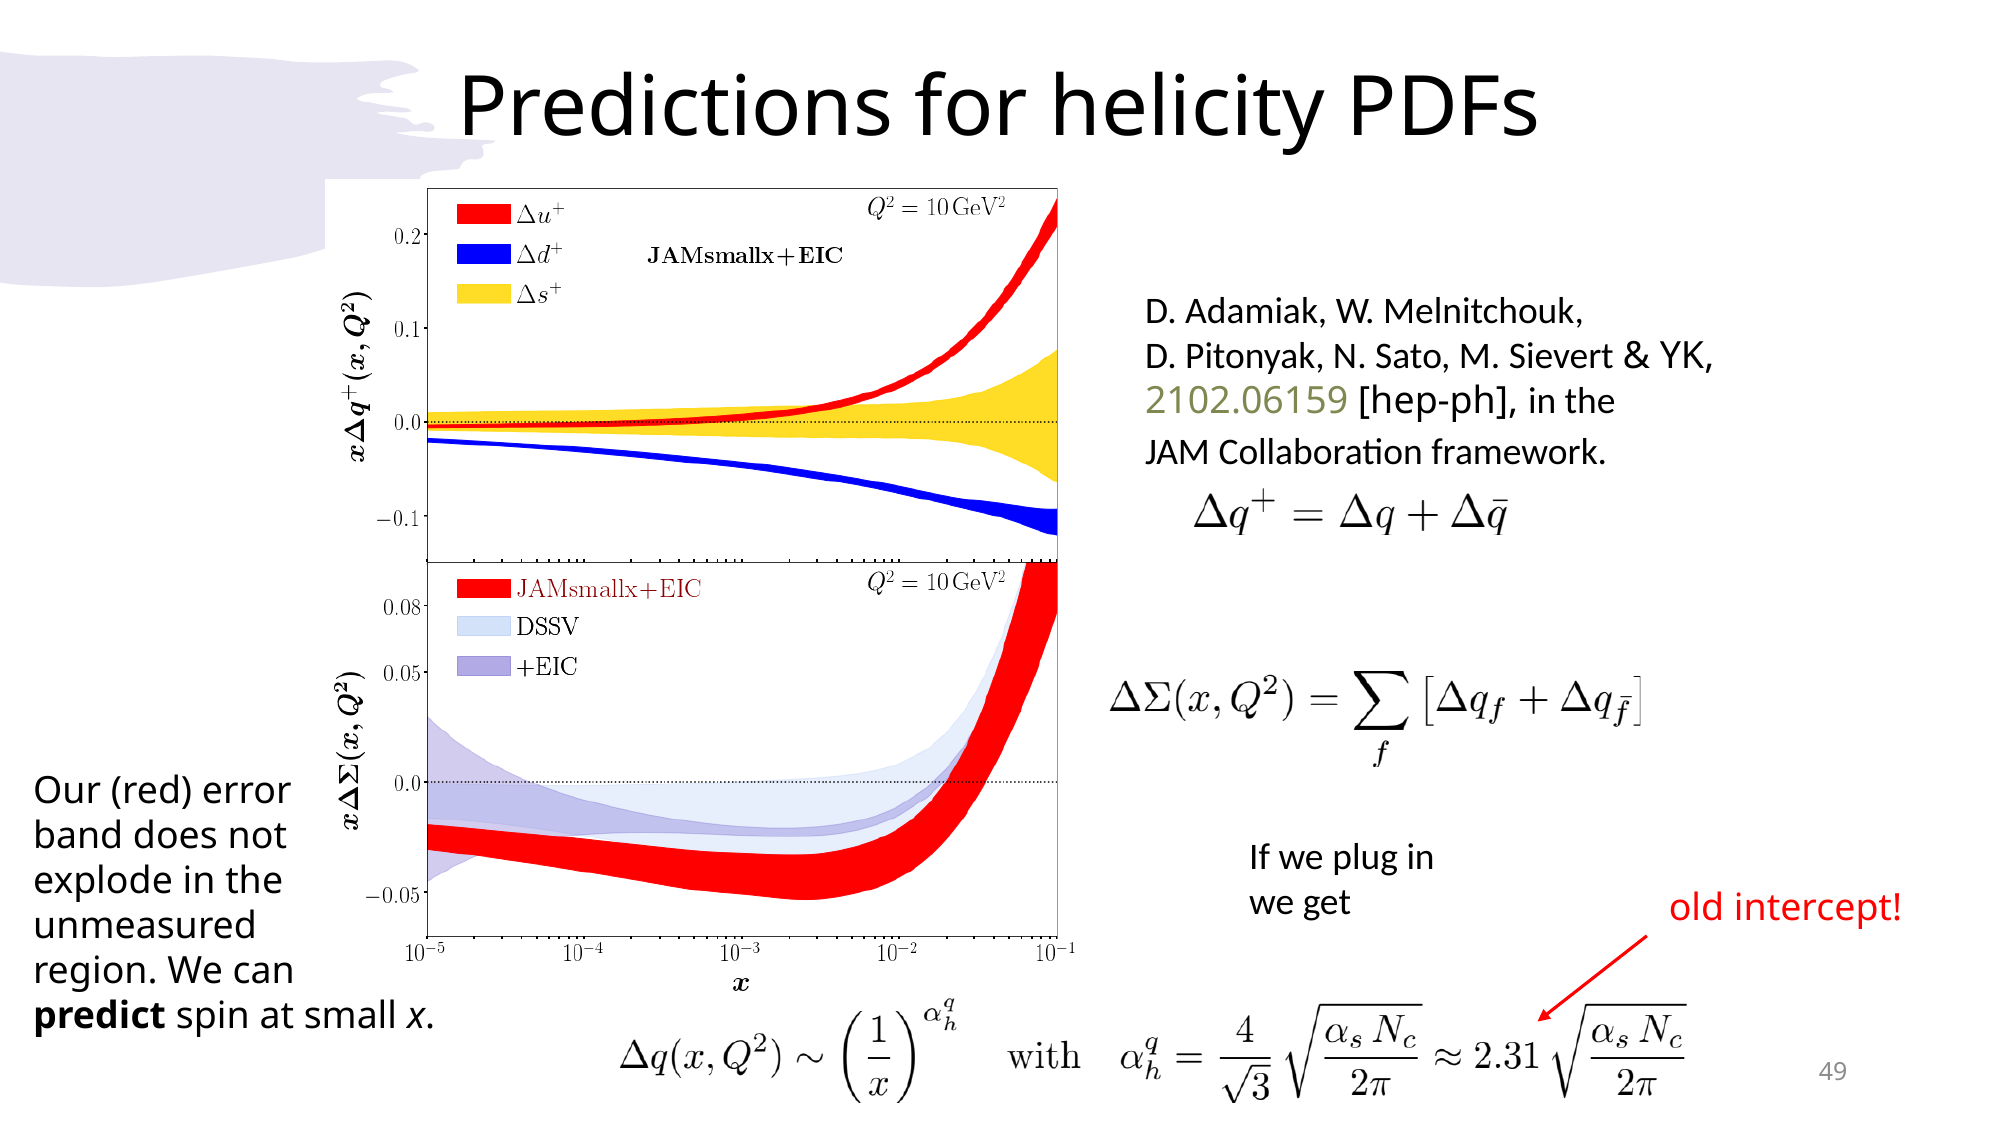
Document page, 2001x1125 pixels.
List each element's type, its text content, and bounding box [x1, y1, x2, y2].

text_box Our (red) error band does not explode in the unmeasured region. We can predict spin at small x. [18, 758, 451, 1044]
title Predictions for helicity PDFs [353, 0, 1647, 218]
text_box D. Adamiak, W. Melnitchouk, D. Pitonyak, N. Sato, M. Sievert & YK, 2102.06159 [hep-ph], in the JAM Collaboration framework. [1130, 278, 1740, 480]
picture [1193, 487, 1508, 535]
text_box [1537, 935, 1647, 1022]
picture [325, 179, 1075, 997]
slide_number 49 [1687, 1042, 1863, 1103]
picture [1109, 670, 1641, 767]
picture [619, 998, 1687, 1103]
text_box old intercept! [1654, 875, 1918, 936]
